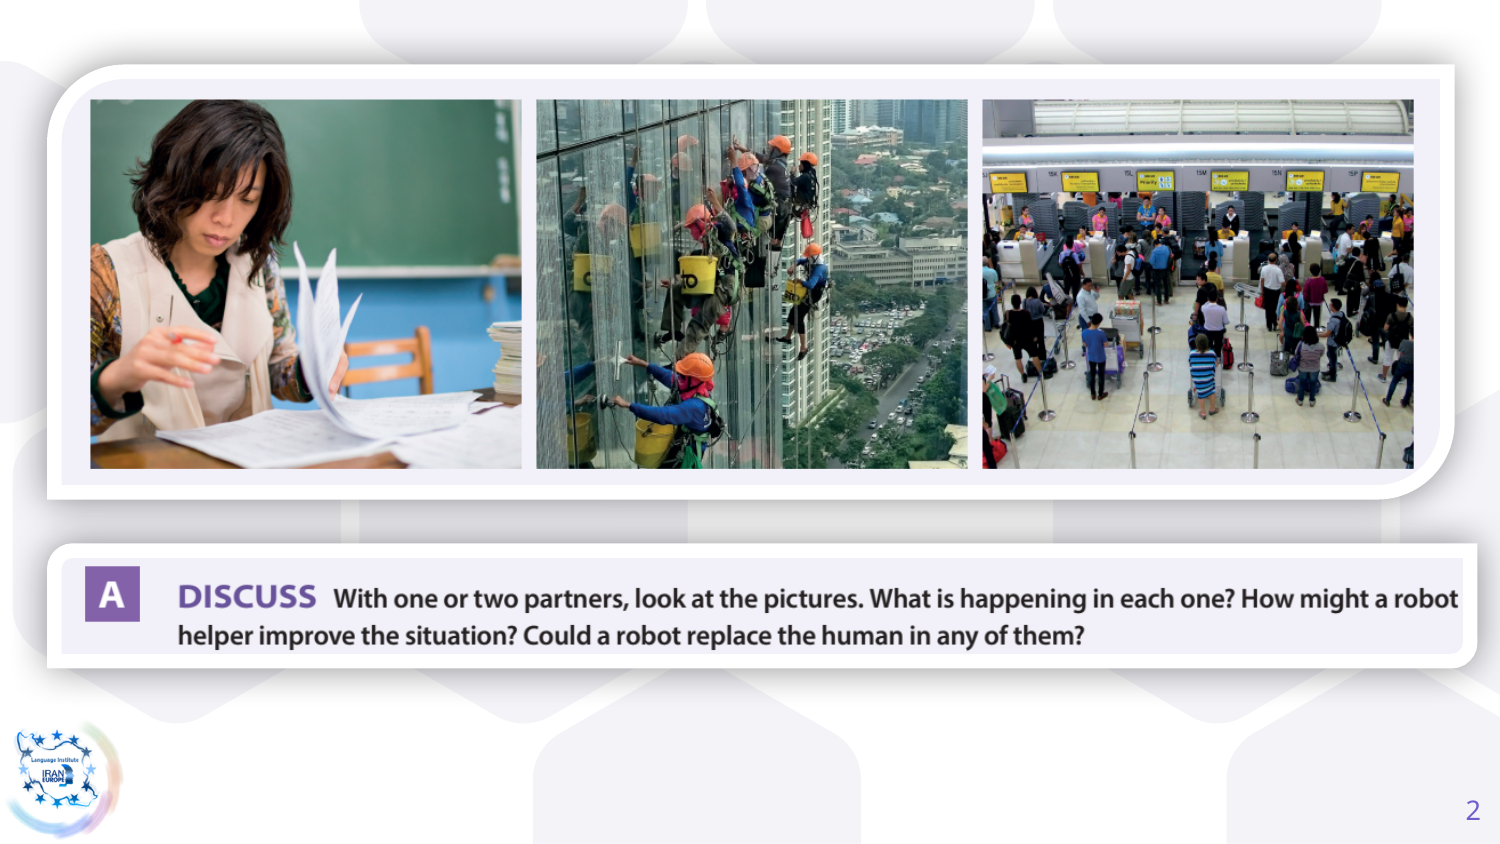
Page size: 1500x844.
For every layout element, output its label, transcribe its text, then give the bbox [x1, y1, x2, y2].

picture [0, 716, 129, 842]
picture [54, 71, 1448, 493]
slide_number 2 [1391, 779, 1482, 844]
picture [54, 550, 1471, 662]
